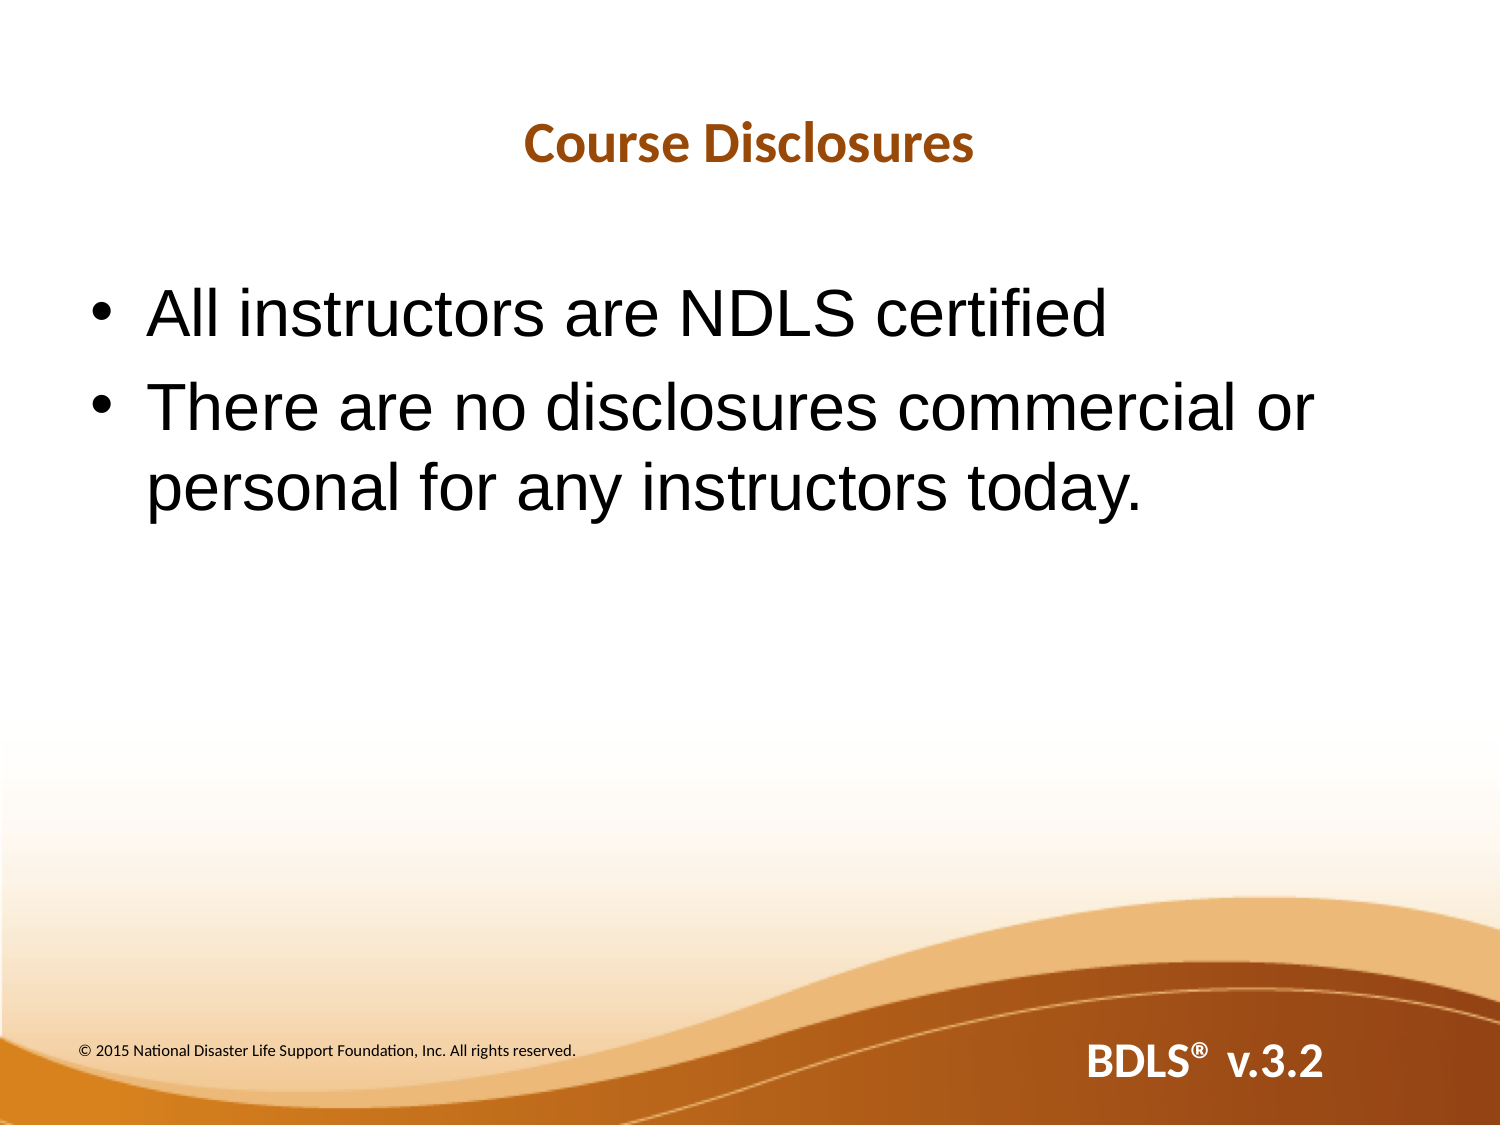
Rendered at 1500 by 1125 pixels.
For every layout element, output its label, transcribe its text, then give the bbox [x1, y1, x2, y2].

title Course Disclosures [75, 45, 1425, 233]
list All instructors are NDLS certified There are no disclosures commercial or personal for any instructors today. [75, 262, 1425, 1005]
picture [0, 0, 1500, 1125]
